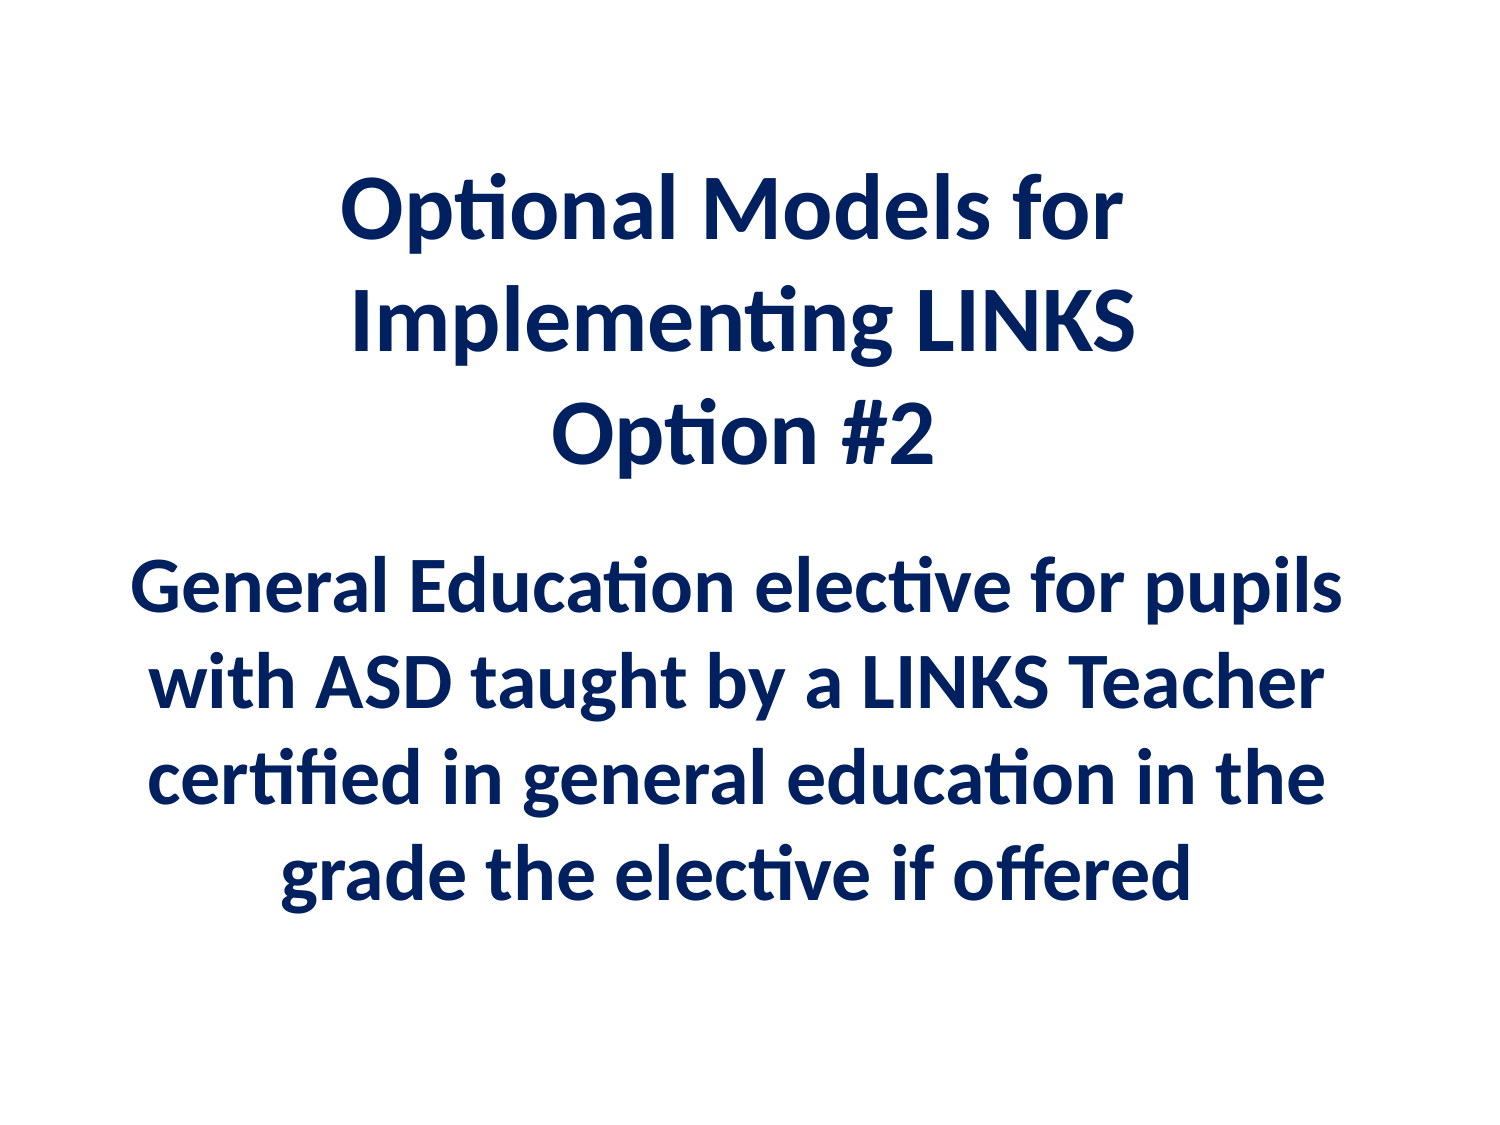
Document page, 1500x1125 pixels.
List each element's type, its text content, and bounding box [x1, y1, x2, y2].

subtitle General Education elective for pupils with ASD taught by a LINKS Teacher certified in general education in the grade the elective if offered [50, 525, 1425, 925]
title Optional Models for Implementing LINKS Option #2 [62, 137, 1425, 492]
